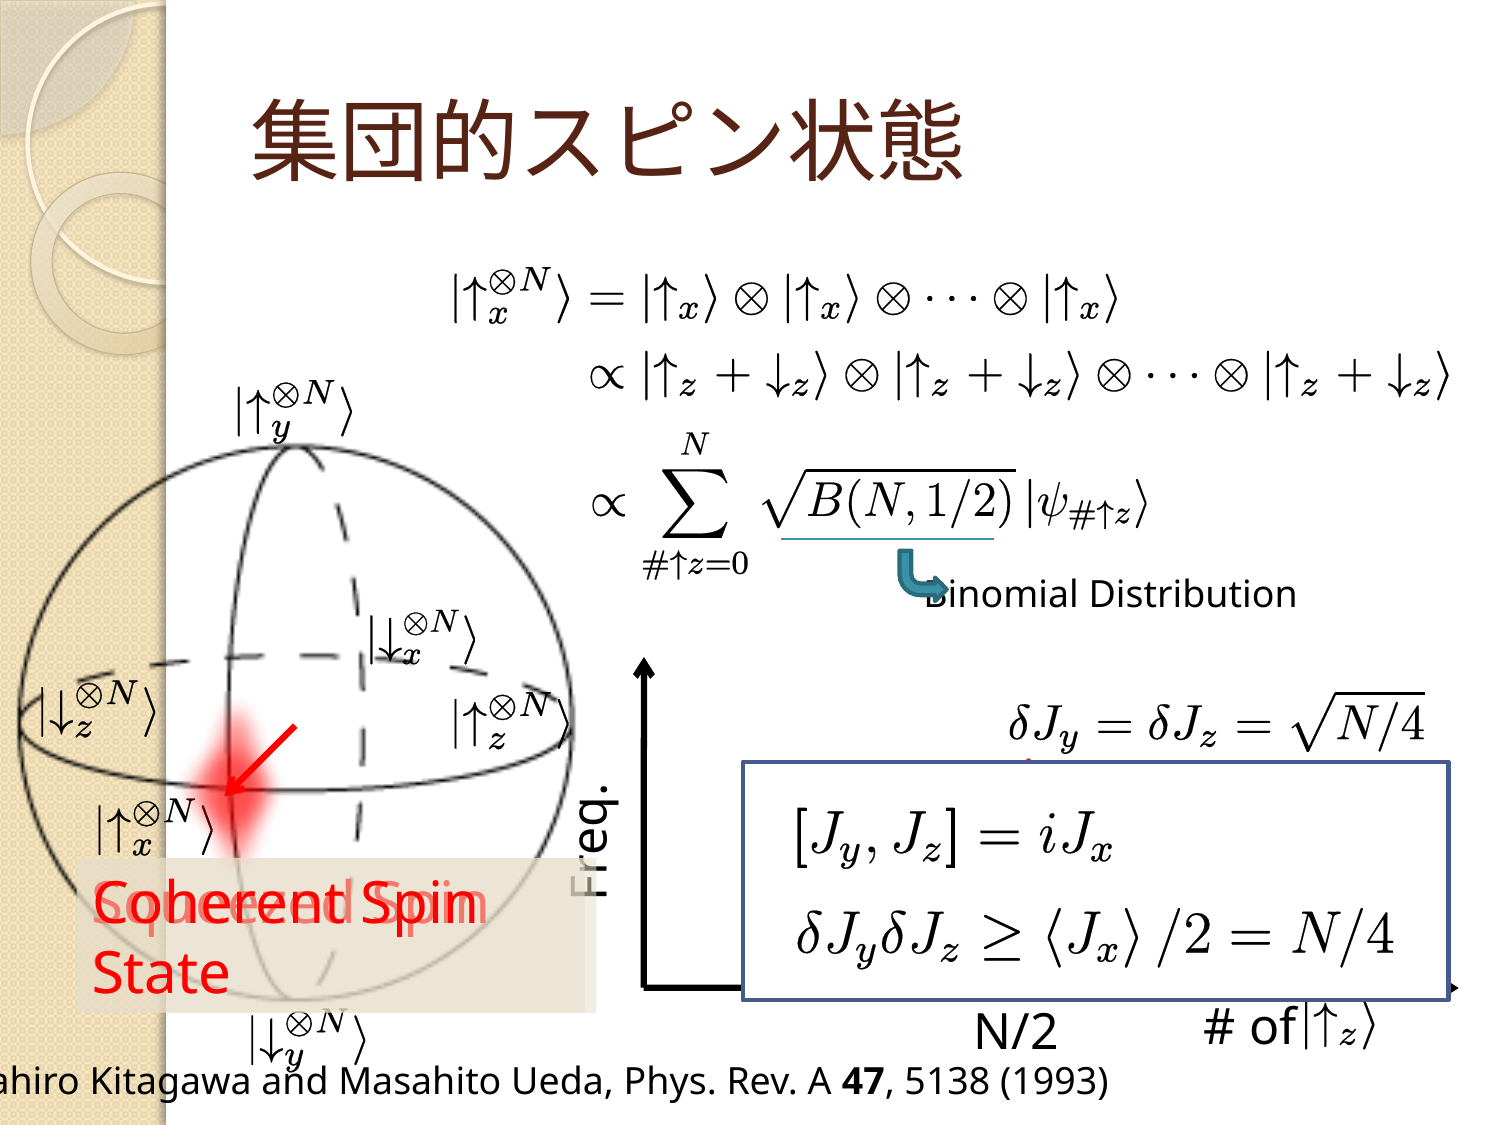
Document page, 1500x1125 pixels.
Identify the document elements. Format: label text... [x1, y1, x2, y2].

text_box Binomial Distribution [908, 562, 1314, 623]
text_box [548, 656, 1459, 1069]
picture [454, 266, 1449, 401]
picture [1009, 692, 1426, 754]
text_box Masahiro Kitagawa and Masahito Ueda, Phys. Rev. A 47, 5138 (1993) [0, 1049, 1124, 1110]
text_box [224, 725, 296, 797]
text_box [903, 590, 949, 604]
picture [0, 379, 1147, 1073]
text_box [742, 761, 1449, 1001]
title 集団的スピン状態 [235, 45, 1466, 233]
